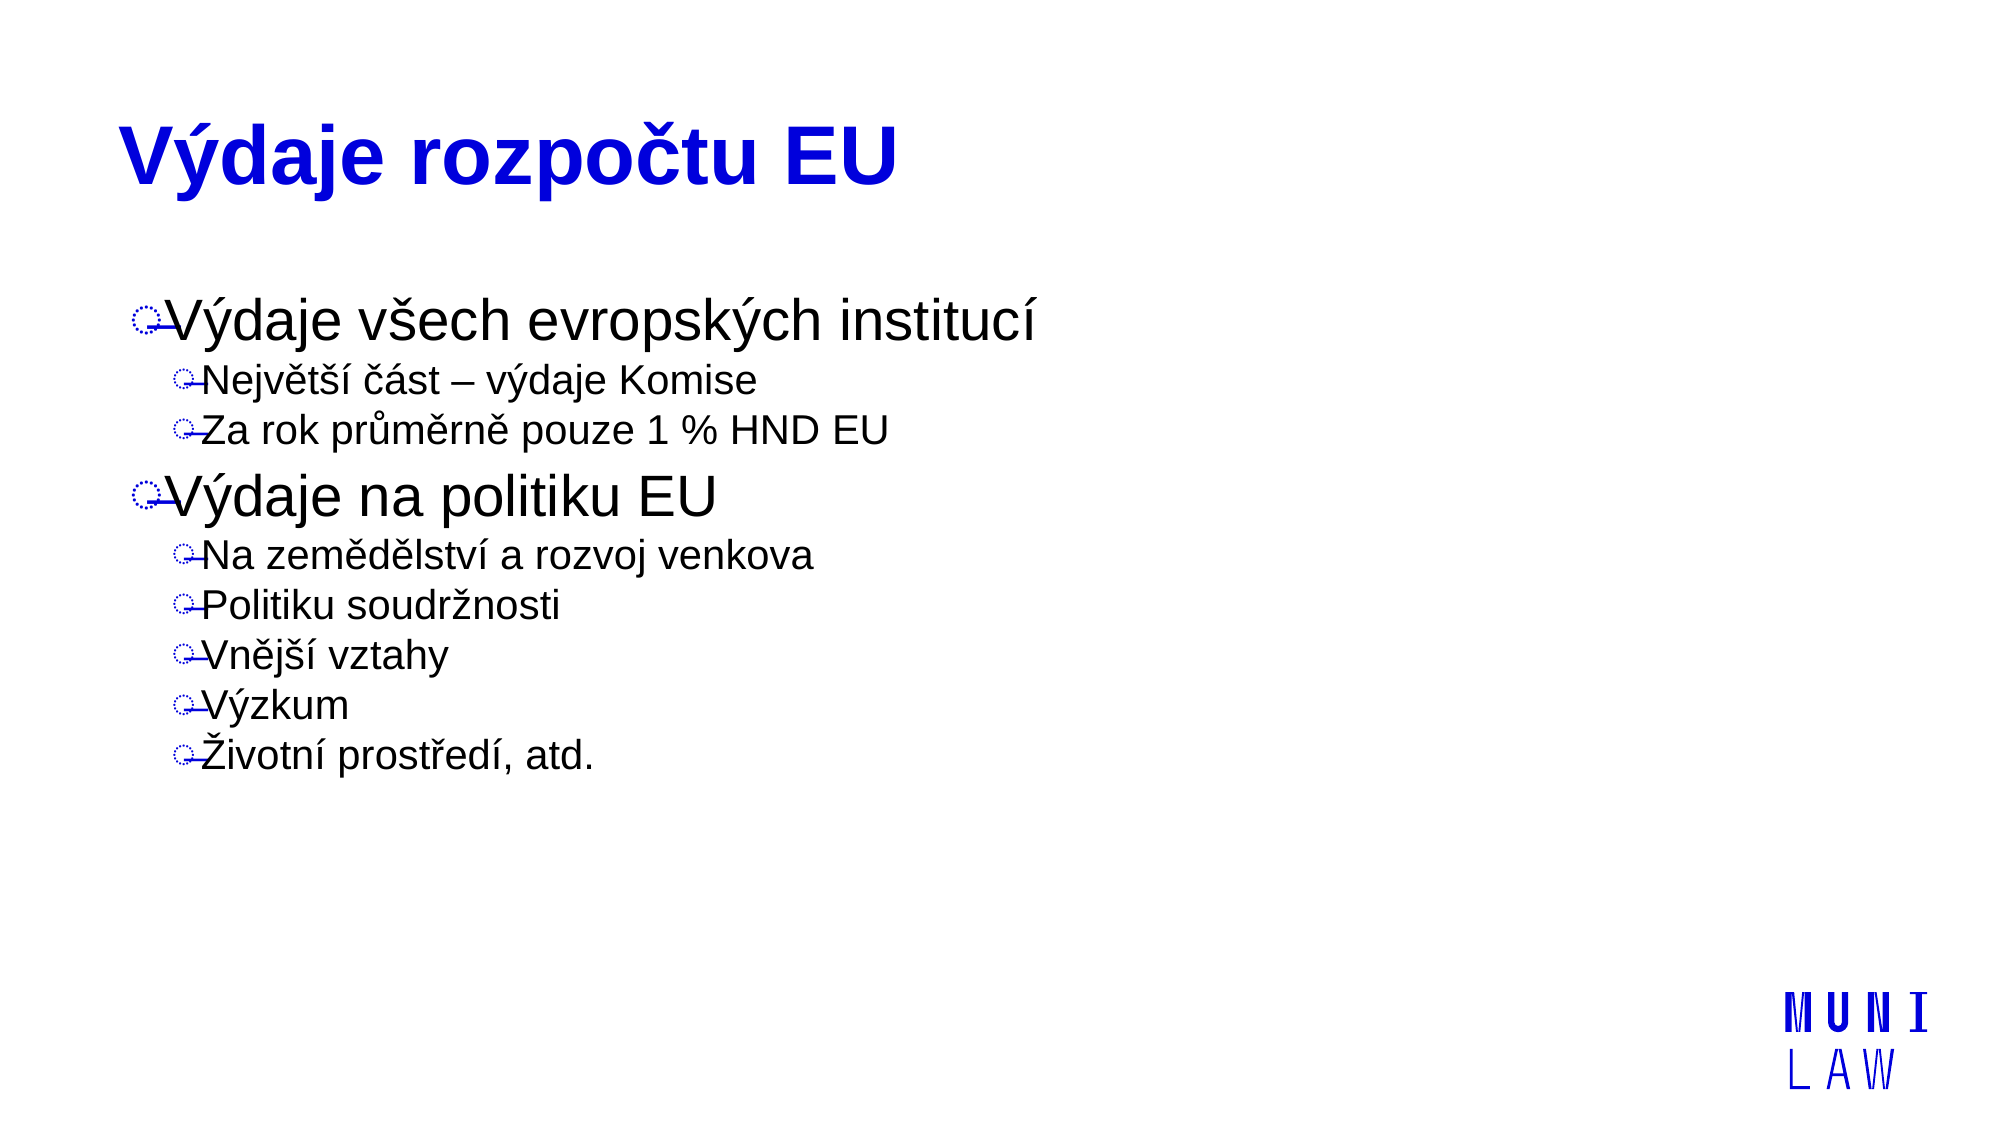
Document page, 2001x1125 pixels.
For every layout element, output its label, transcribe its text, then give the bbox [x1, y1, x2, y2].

title Výdaje rozpočtu EU [118, 118, 1883, 193]
list Výdaje všech evropských institucí Největší část – výdaje Komise Za rok průměrně pouze 1 % HND EU Výdaje na politiku EU Na zemědělství a rozvoj venkova Politiku soudržnosti Vnější vztahy Výzkum Životní prostředí, atd. [118, 277, 1883, 957]
